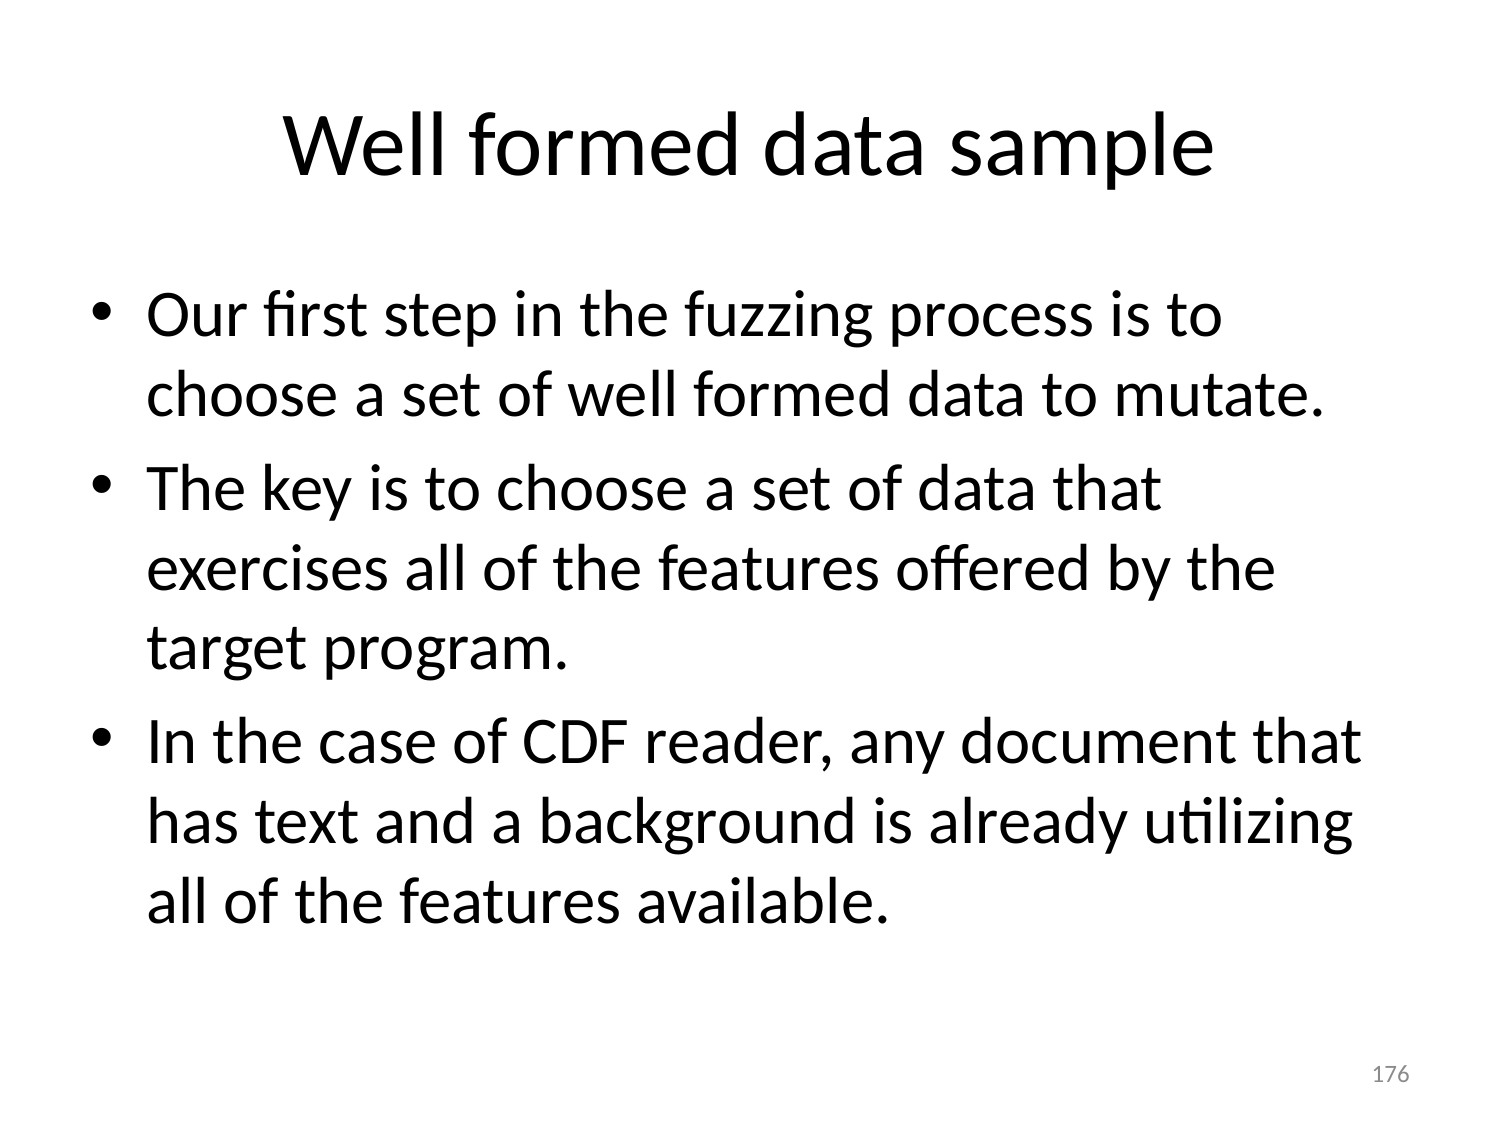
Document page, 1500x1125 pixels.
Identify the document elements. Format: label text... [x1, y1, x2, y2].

slide_number 176 [1074, 1042, 1425, 1103]
list Our first step in the fuzzing process is to choose a set of well formed data to mutate. The key is to choose a set of data that exercises all of the features offered by the target program. In the case of CDF reader, any document that has text and a background is already utilizing all of the features available. [75, 262, 1425, 1005]
title Well formed data sample [75, 45, 1425, 233]
